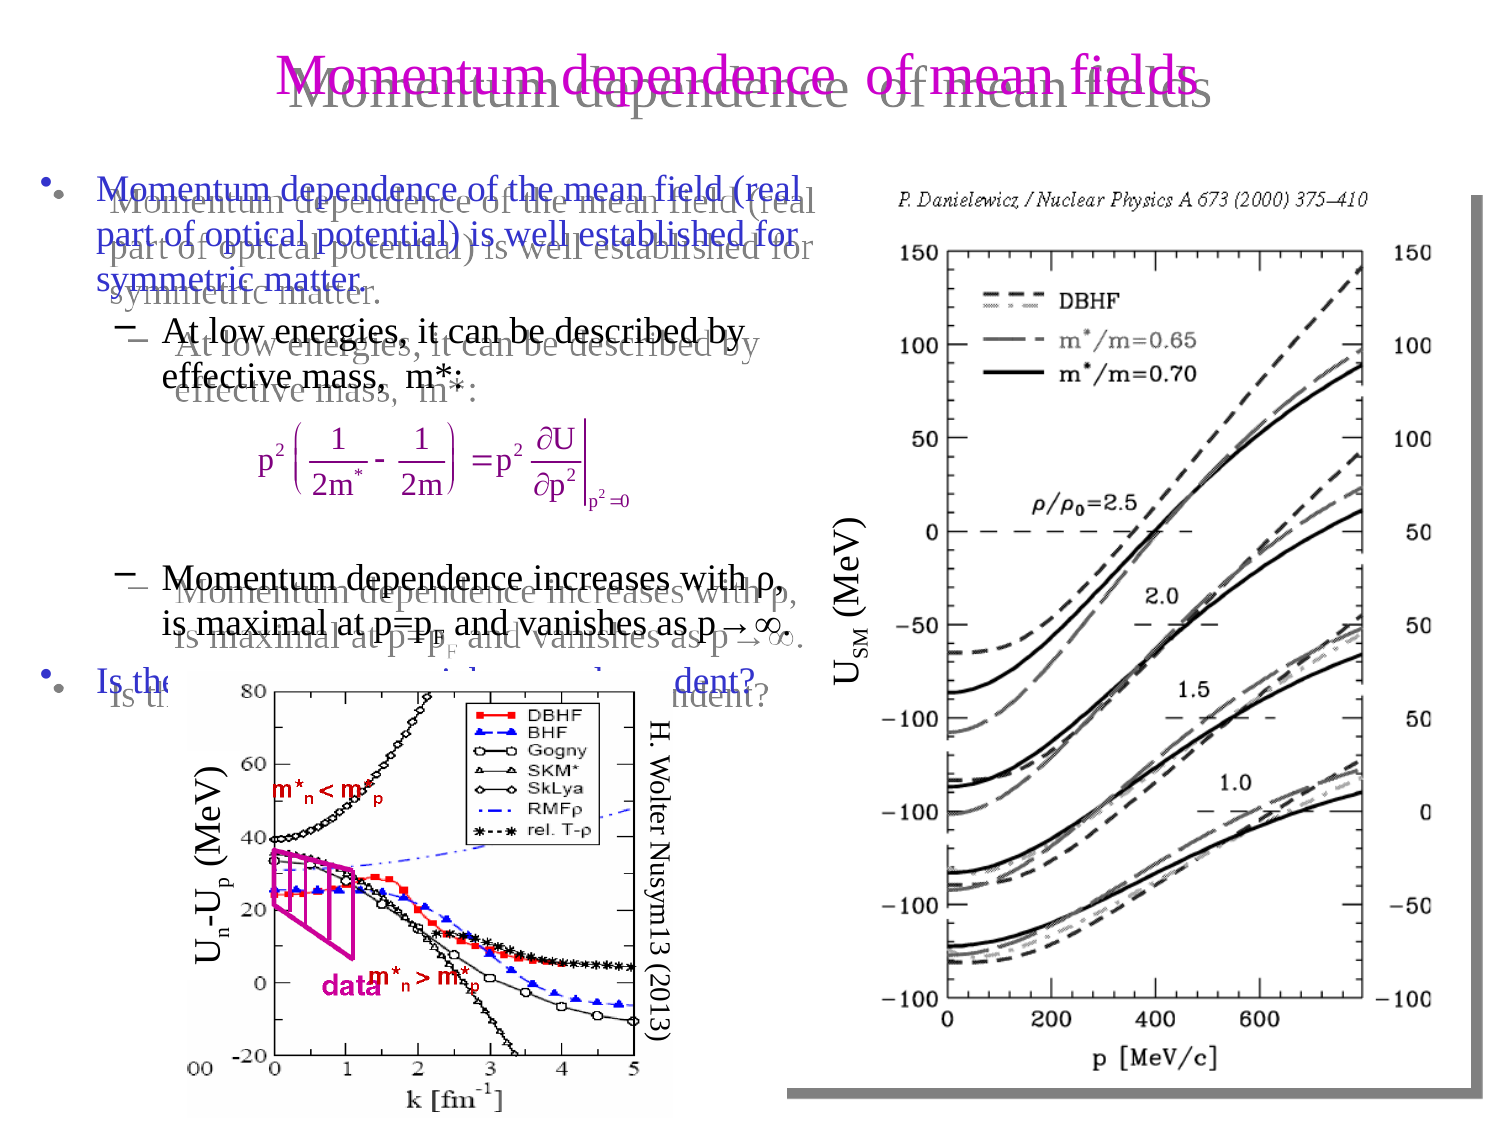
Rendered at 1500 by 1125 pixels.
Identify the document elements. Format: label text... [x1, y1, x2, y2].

list Momentum dependence of the mean field (real part of optical potential) is well established for symmetric matter. At low energies, it can be described by effective mass, m*: Momentum dependence increases with ρ, is maximal at p=pF and vanishes as p→. Is the symmetry potential mom. dependent? [24, 155, 819, 676]
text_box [252, 410, 635, 517]
text_box H. Wolter Nusym13 (2013) [678, 705, 688, 1057]
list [774, 182, 1471, 1088]
title Momentum dependence of mean fields [99, 21, 1376, 120]
picture [168, 671, 673, 1125]
